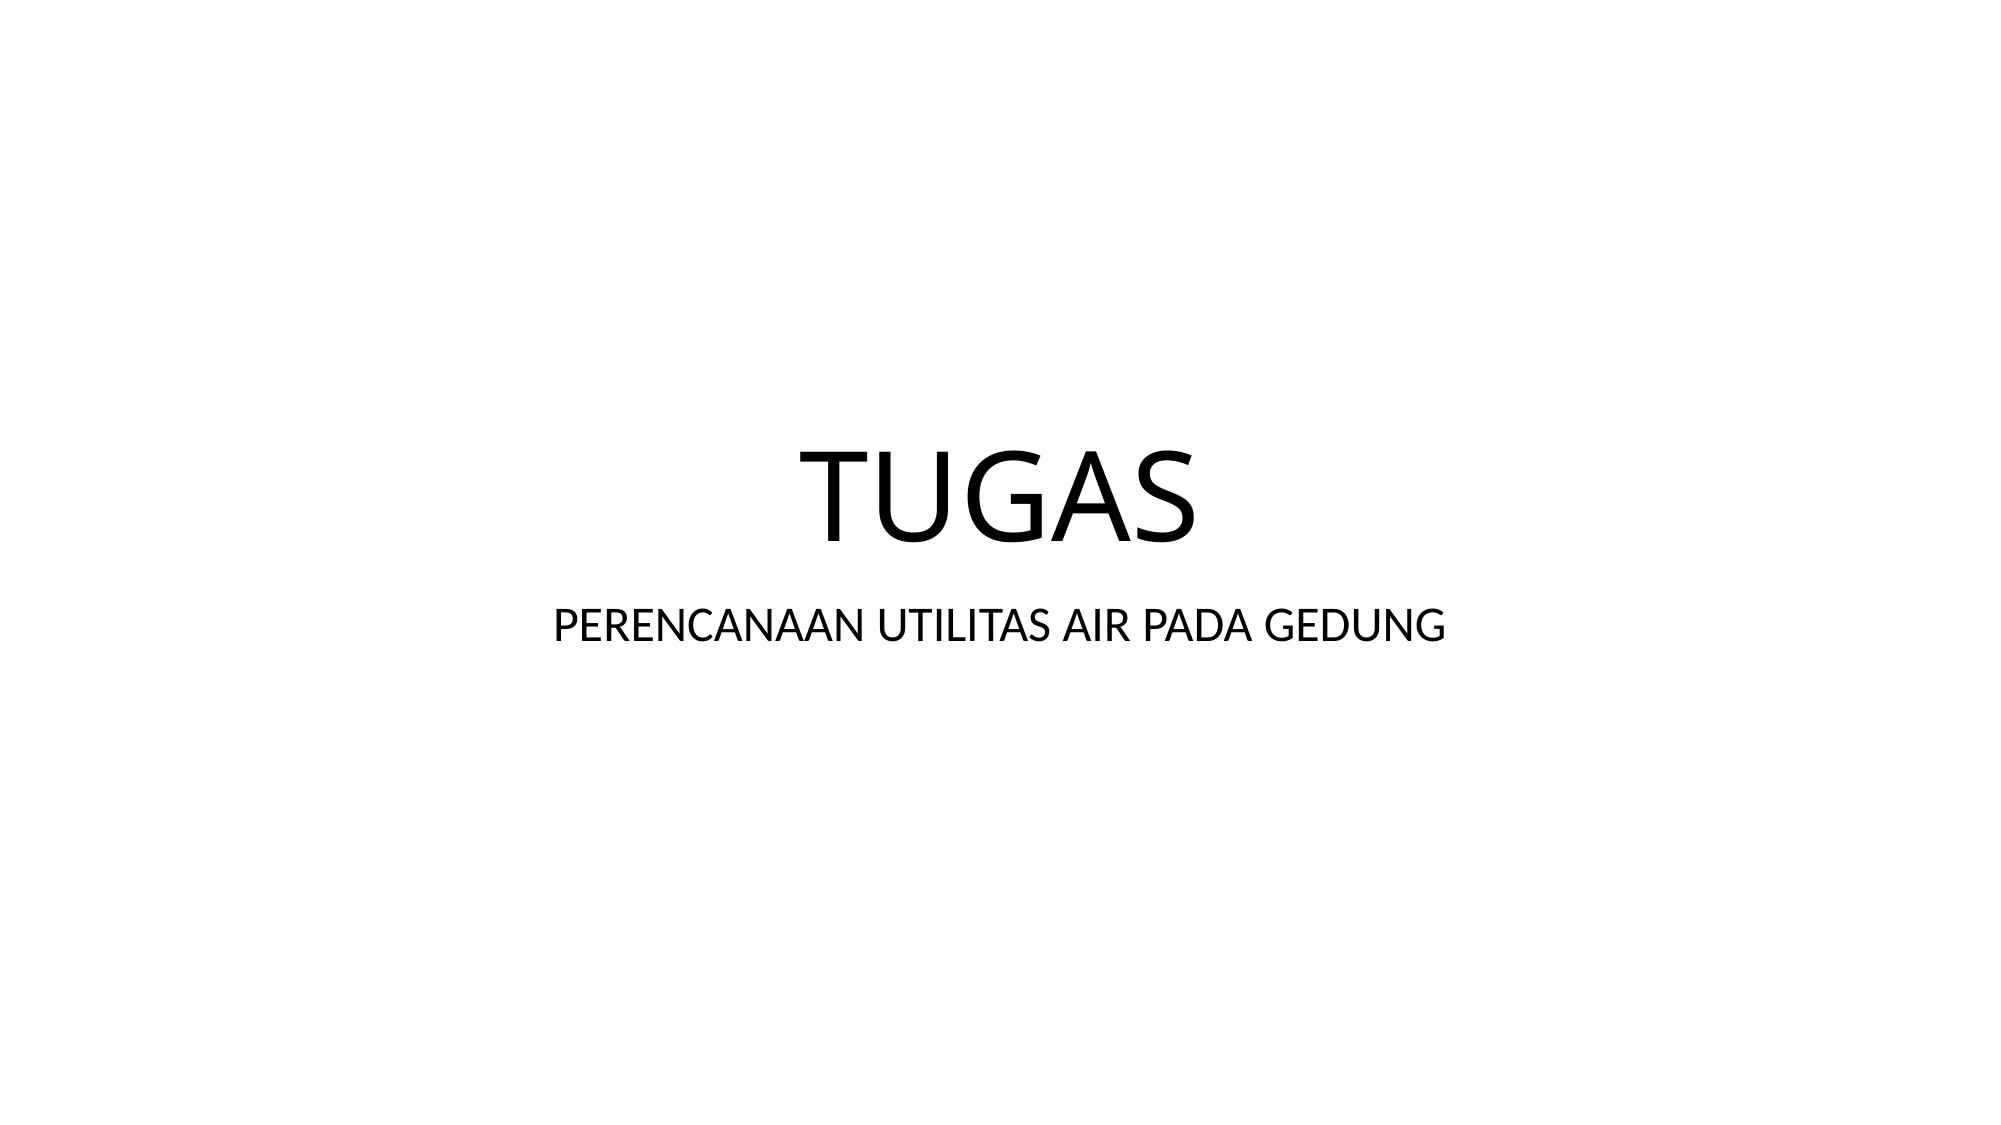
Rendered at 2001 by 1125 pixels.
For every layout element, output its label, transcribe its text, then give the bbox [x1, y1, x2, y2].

title TUGAS [249, 184, 1750, 576]
subtitle PERENCANAAN UTILITAS AIR PADA GEDUNG [249, 590, 1750, 863]
